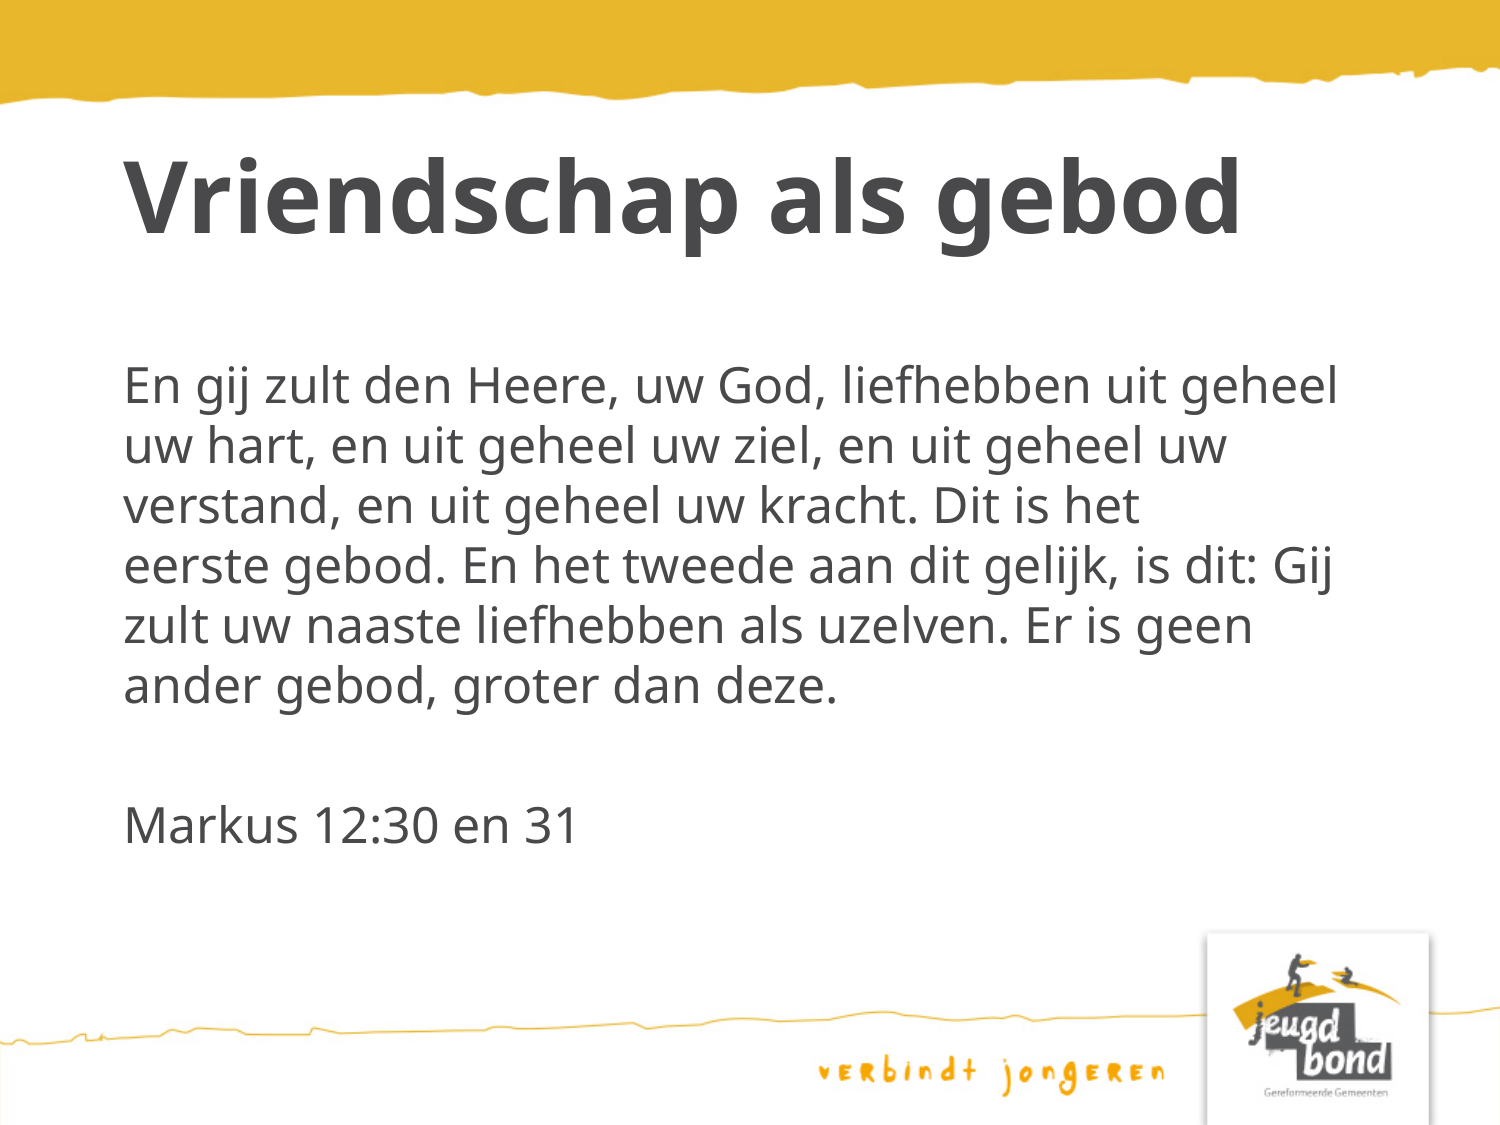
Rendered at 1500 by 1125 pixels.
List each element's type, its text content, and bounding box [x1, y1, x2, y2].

picture [0, 0, 1500, 1125]
title Vriendschap als gebod [108, 126, 1393, 264]
list En gij zult den Heere, uw God, liefhebben uit geheel uw hart, en uit geheel uw ziel, en uit geheel uw verstand, en uit geheel uw kracht. Dit is het eerste gebod. En het tweede aan dit gelijk, is dit: Gij zult uw naaste liefhebben als uzelven. Er is geen ander gebod, groter dan deze. Markus 12:30 en 31 [108, 288, 1393, 919]
